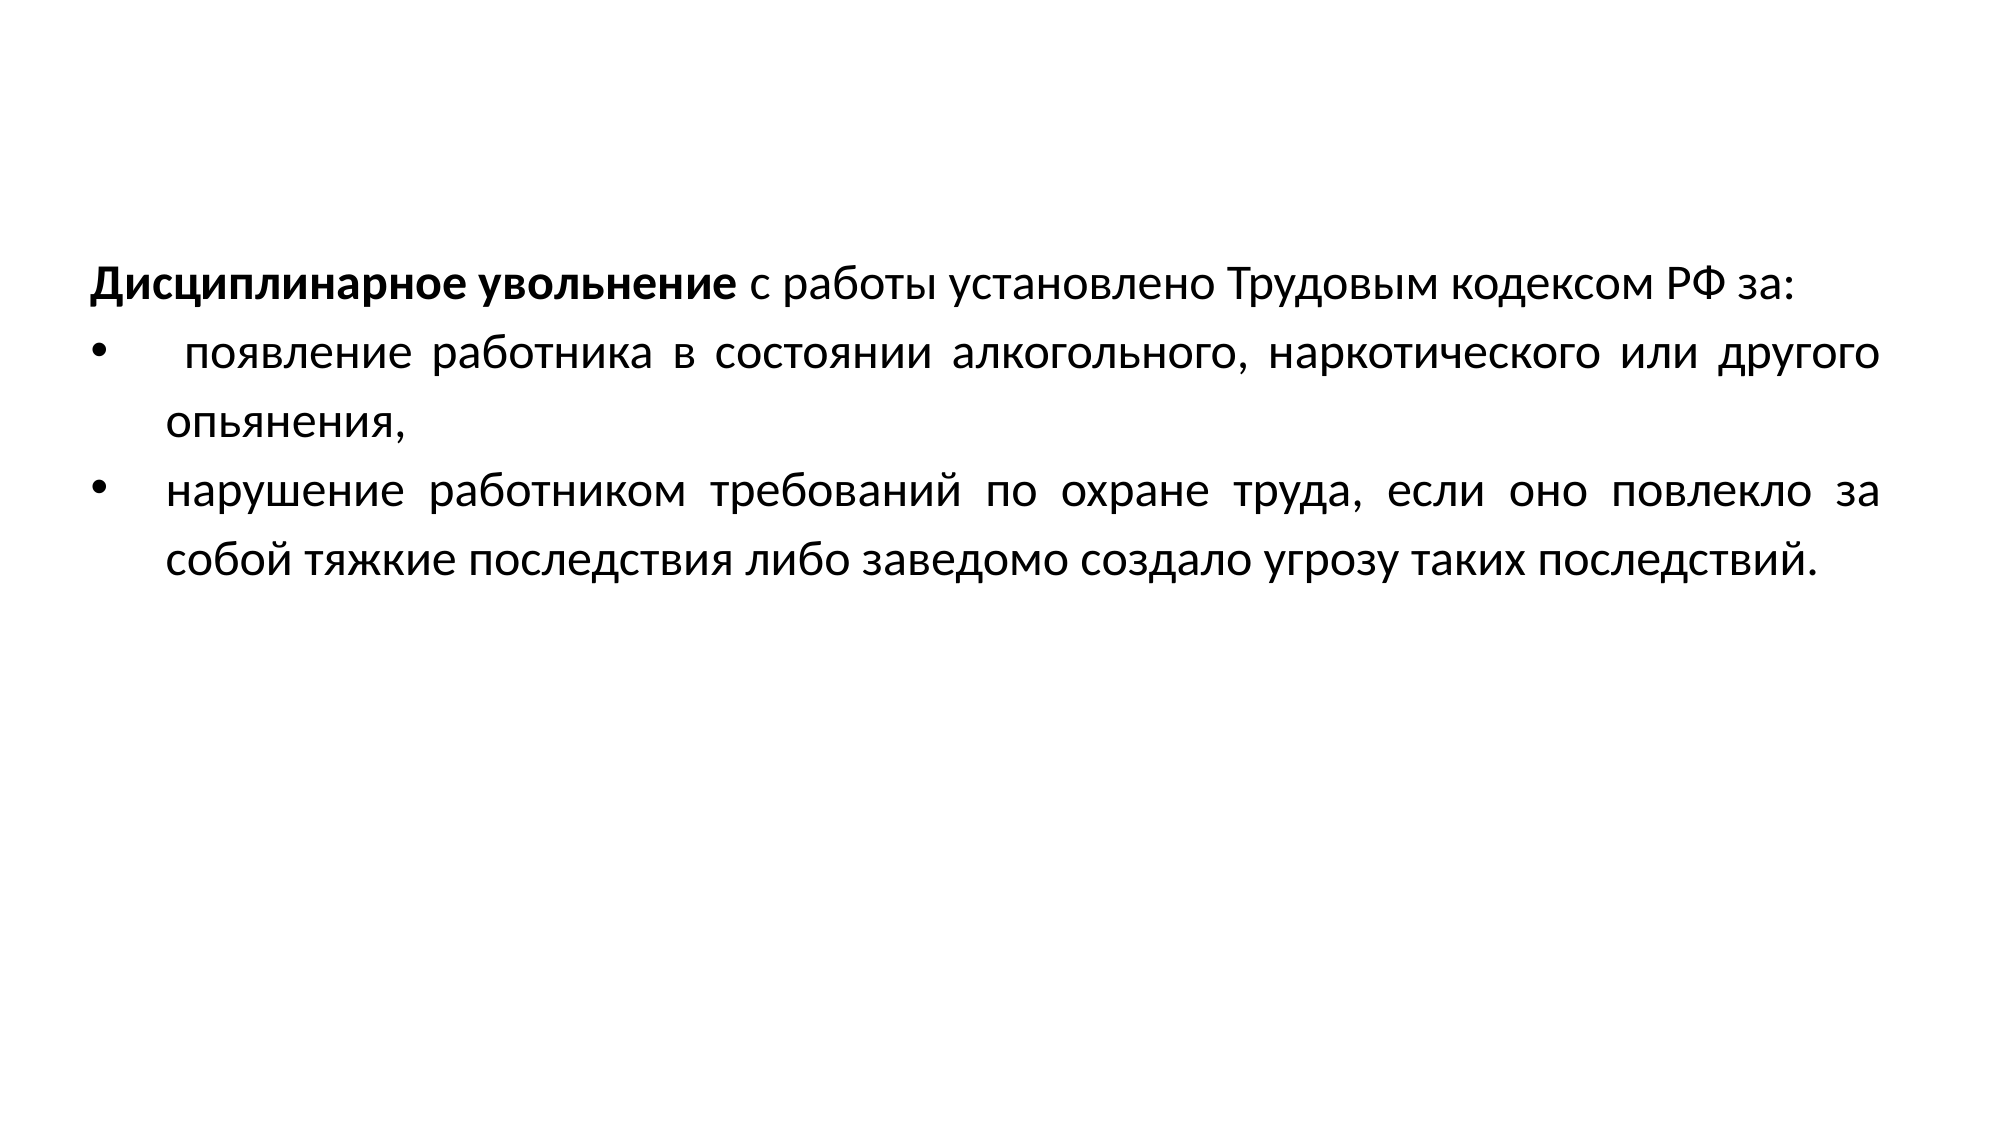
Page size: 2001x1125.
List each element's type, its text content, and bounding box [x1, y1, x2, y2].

text_box Дисциплинарное увольнение с работы установлено Трудовым кодексом РФ за: появление работника в состоянии алкогольного, наркотического или другого опьянения, нарушение работником требований по охране труда, если оно повлекло за собой тяжкие последствия либо заведомо создало угрозу таких последствий. [75, 233, 1897, 594]
